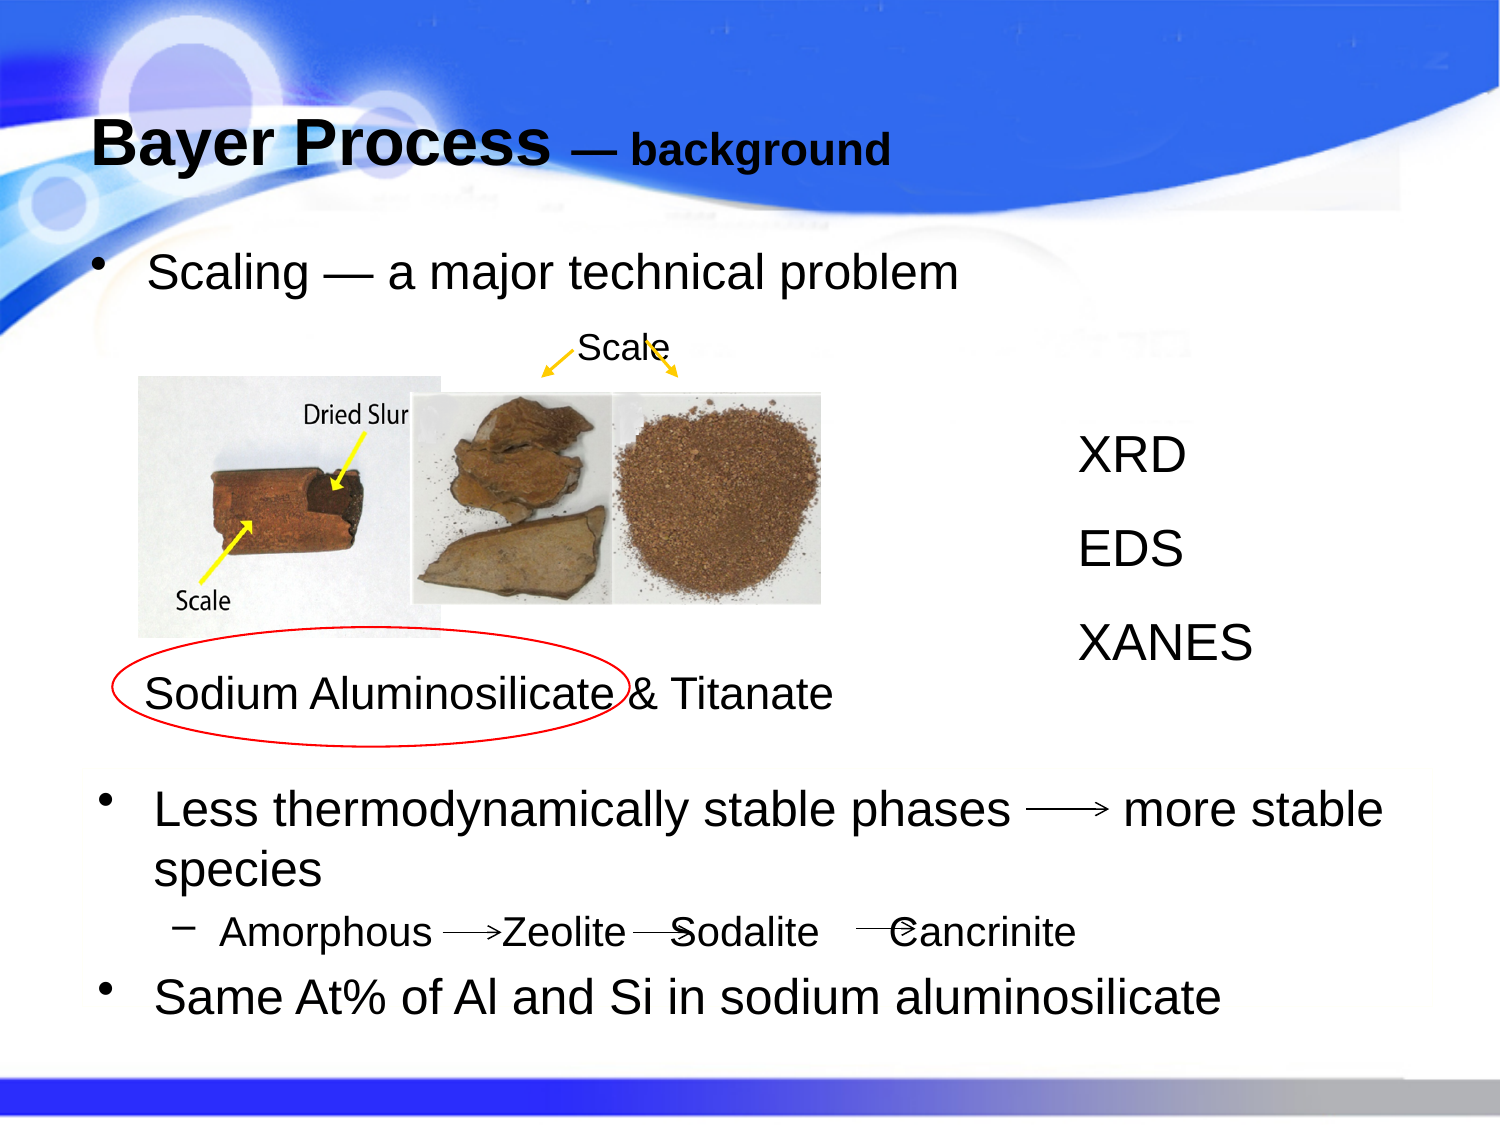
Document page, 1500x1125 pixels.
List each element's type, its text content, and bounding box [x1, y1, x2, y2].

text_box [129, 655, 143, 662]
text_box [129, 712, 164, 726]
text_box XRD EDS XANES [1062, 382, 1270, 678]
list Scaling — a major technical problem [75, 231, 1436, 362]
text_box Sodium Aluminosilicate & Titanate [578, 655, 850, 726]
text_box Less thermodynamically stable phases more stable species Amorphous Zeolite Sodalite Cancrinite Same At% of Al and Si in sodium aluminosilicate [82, 768, 1433, 1007]
title Bayer Process — background [75, 45, 1425, 231]
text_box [137, 315, 795, 638]
picture [0, 0, 1500, 1125]
text_box [110, 647, 632, 749]
